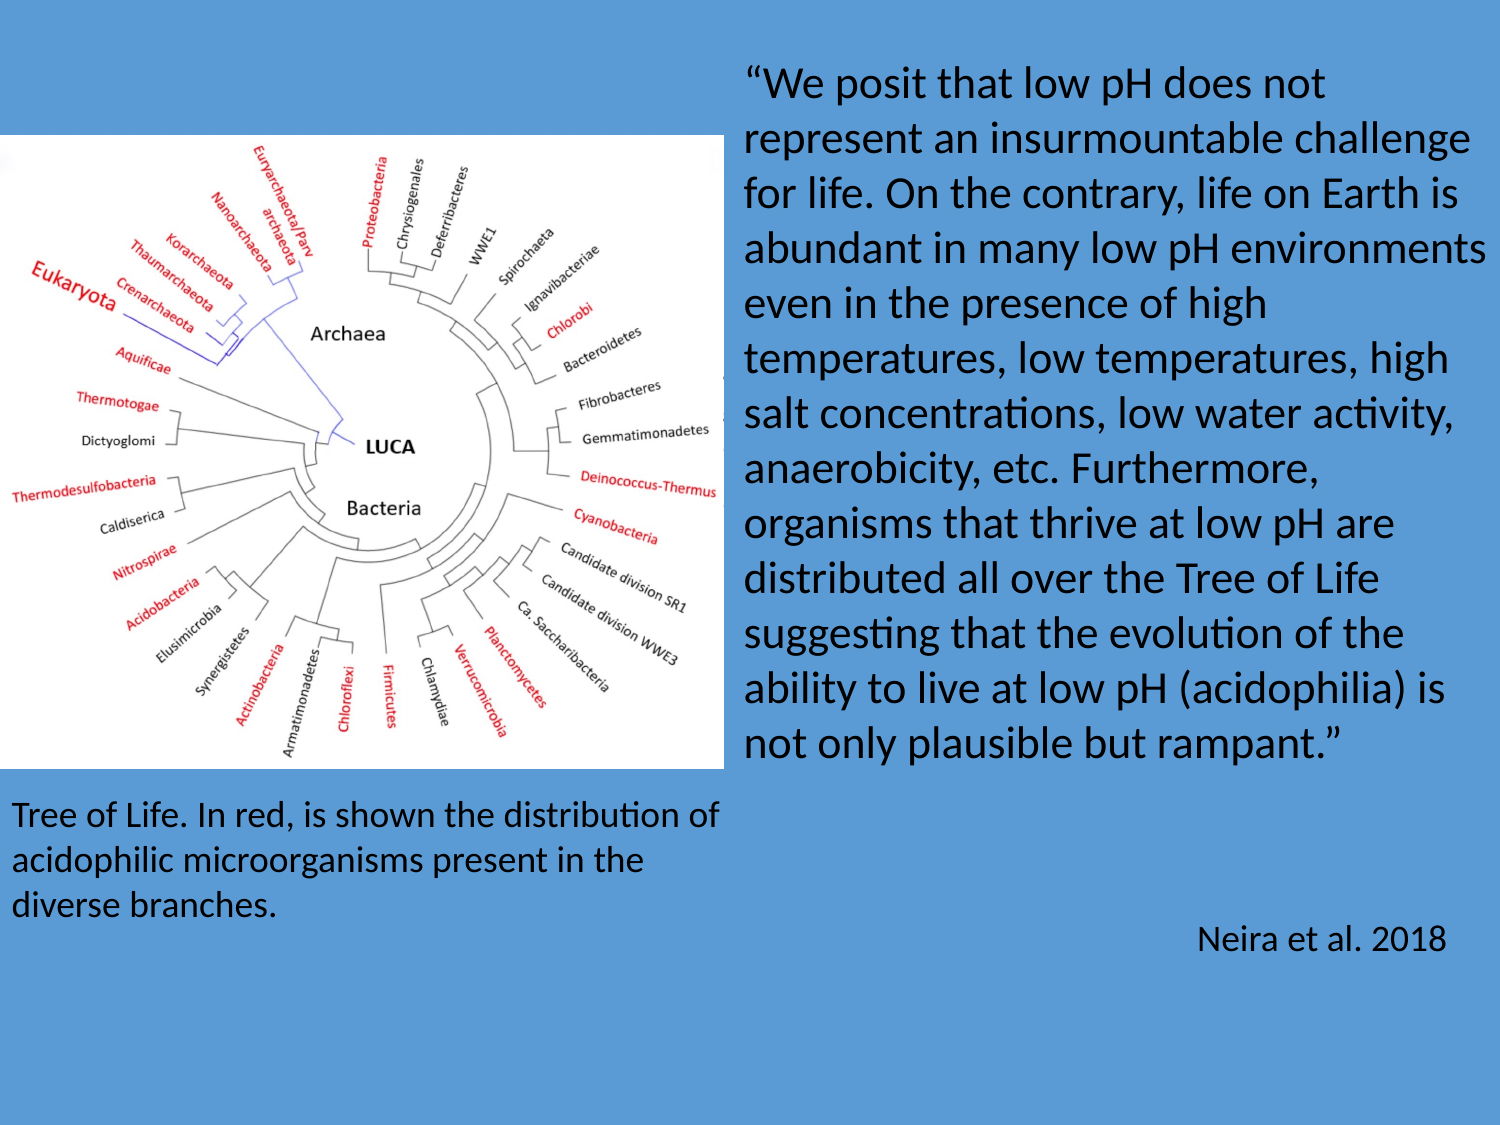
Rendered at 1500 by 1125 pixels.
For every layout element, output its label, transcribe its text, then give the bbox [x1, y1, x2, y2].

picture [0, 135, 724, 769]
text_box “We posit that low pH does not represent an insurmountable challenge for life. On the contrary, life on Earth is abundant in many low pH environments even in the presence of high temperatures, low temperatures, high salt concentrations, low water activity, anaerobicity, etc. Furthermore, organisms that thrive at low pH are distributed all over the Tree of Life suggesting that the evolution of the ability to live at low pH (acidophilia) is not only plausible but rampant.” [728, 45, 1500, 776]
text_box Neira et al. 2018 [1182, 906, 1463, 967]
text_box Tree of Life. In red, is shown the distribution of acidophilic microorganisms present in the diverse branches. [0, 782, 747, 933]
